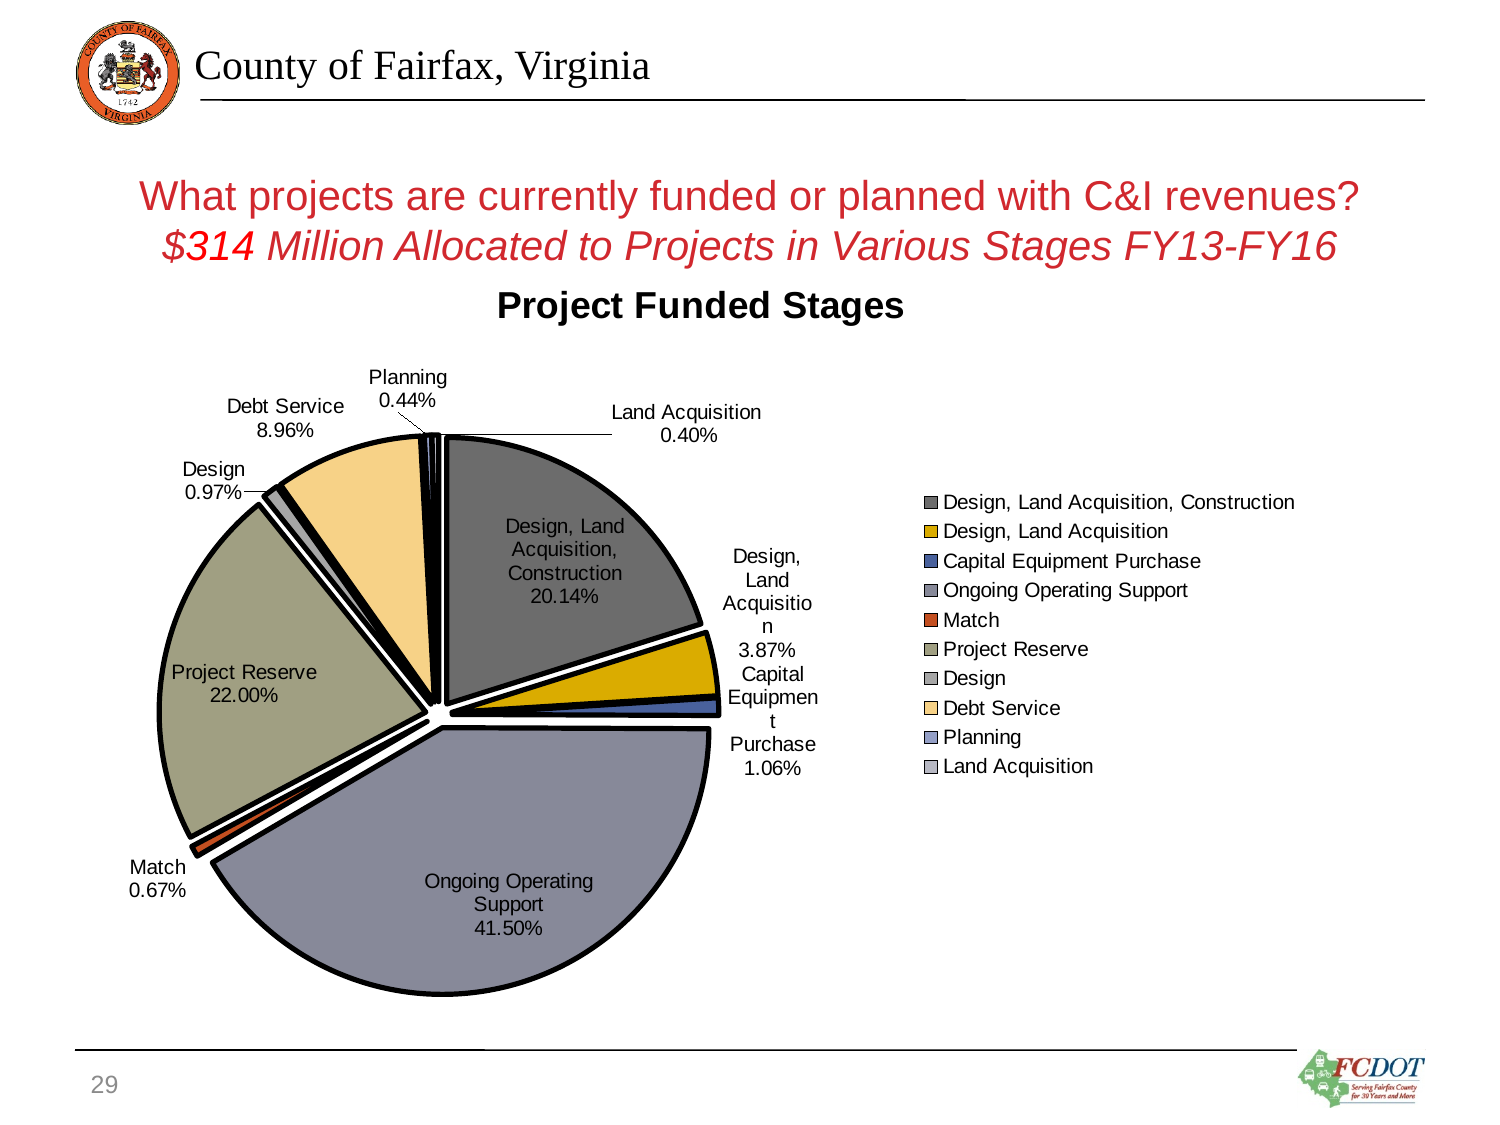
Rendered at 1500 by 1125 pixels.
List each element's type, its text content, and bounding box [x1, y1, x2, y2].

picture [75, 20, 180, 125]
slide_number 29 [75, 1053, 426, 1114]
title What projects are currently funded or planned with C&I revenues? $314 Million Allocated to Projects in Various Stages FY13-FY16 [75, 125, 1425, 313]
chart [87, 249, 1315, 1020]
picture [1297, 1049, 1425, 1108]
